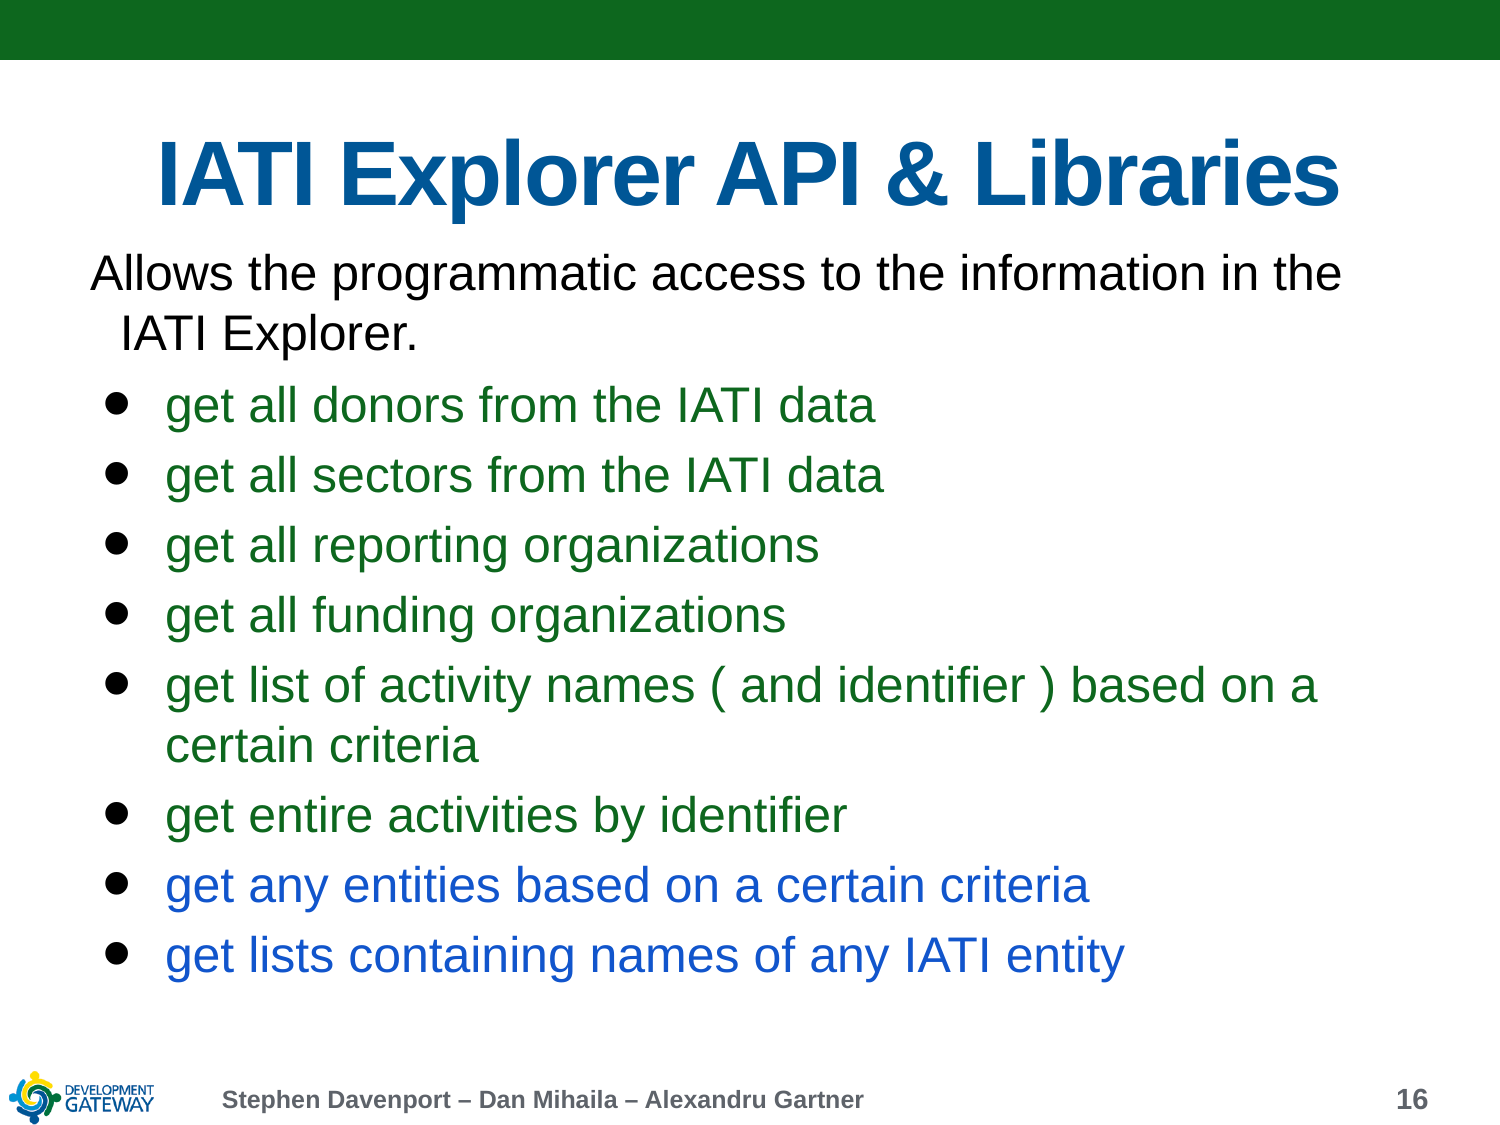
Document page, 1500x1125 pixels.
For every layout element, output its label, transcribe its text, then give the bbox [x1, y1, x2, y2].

text_box 16 [1325, 1071, 1500, 1125]
picture [0, 1071, 163, 1125]
text_box Stephen Davenport – Dan Mihaila – Alexandru Gartner [199, 1071, 888, 1125]
title IATI Explorer API & Libraries [75, 87, 1425, 224]
text_box Allows the programmatic access to the information in the IATI Explorer. get all donors from the IATI data get all sectors from the IATI data get all reporting organizations get all funding organizations get list of activity names ( and identifier ) based on a certain criteria get entire activities by identifier get any entities based on a certain criteria get lists containing names of any IATI entity [74, 224, 1425, 1068]
